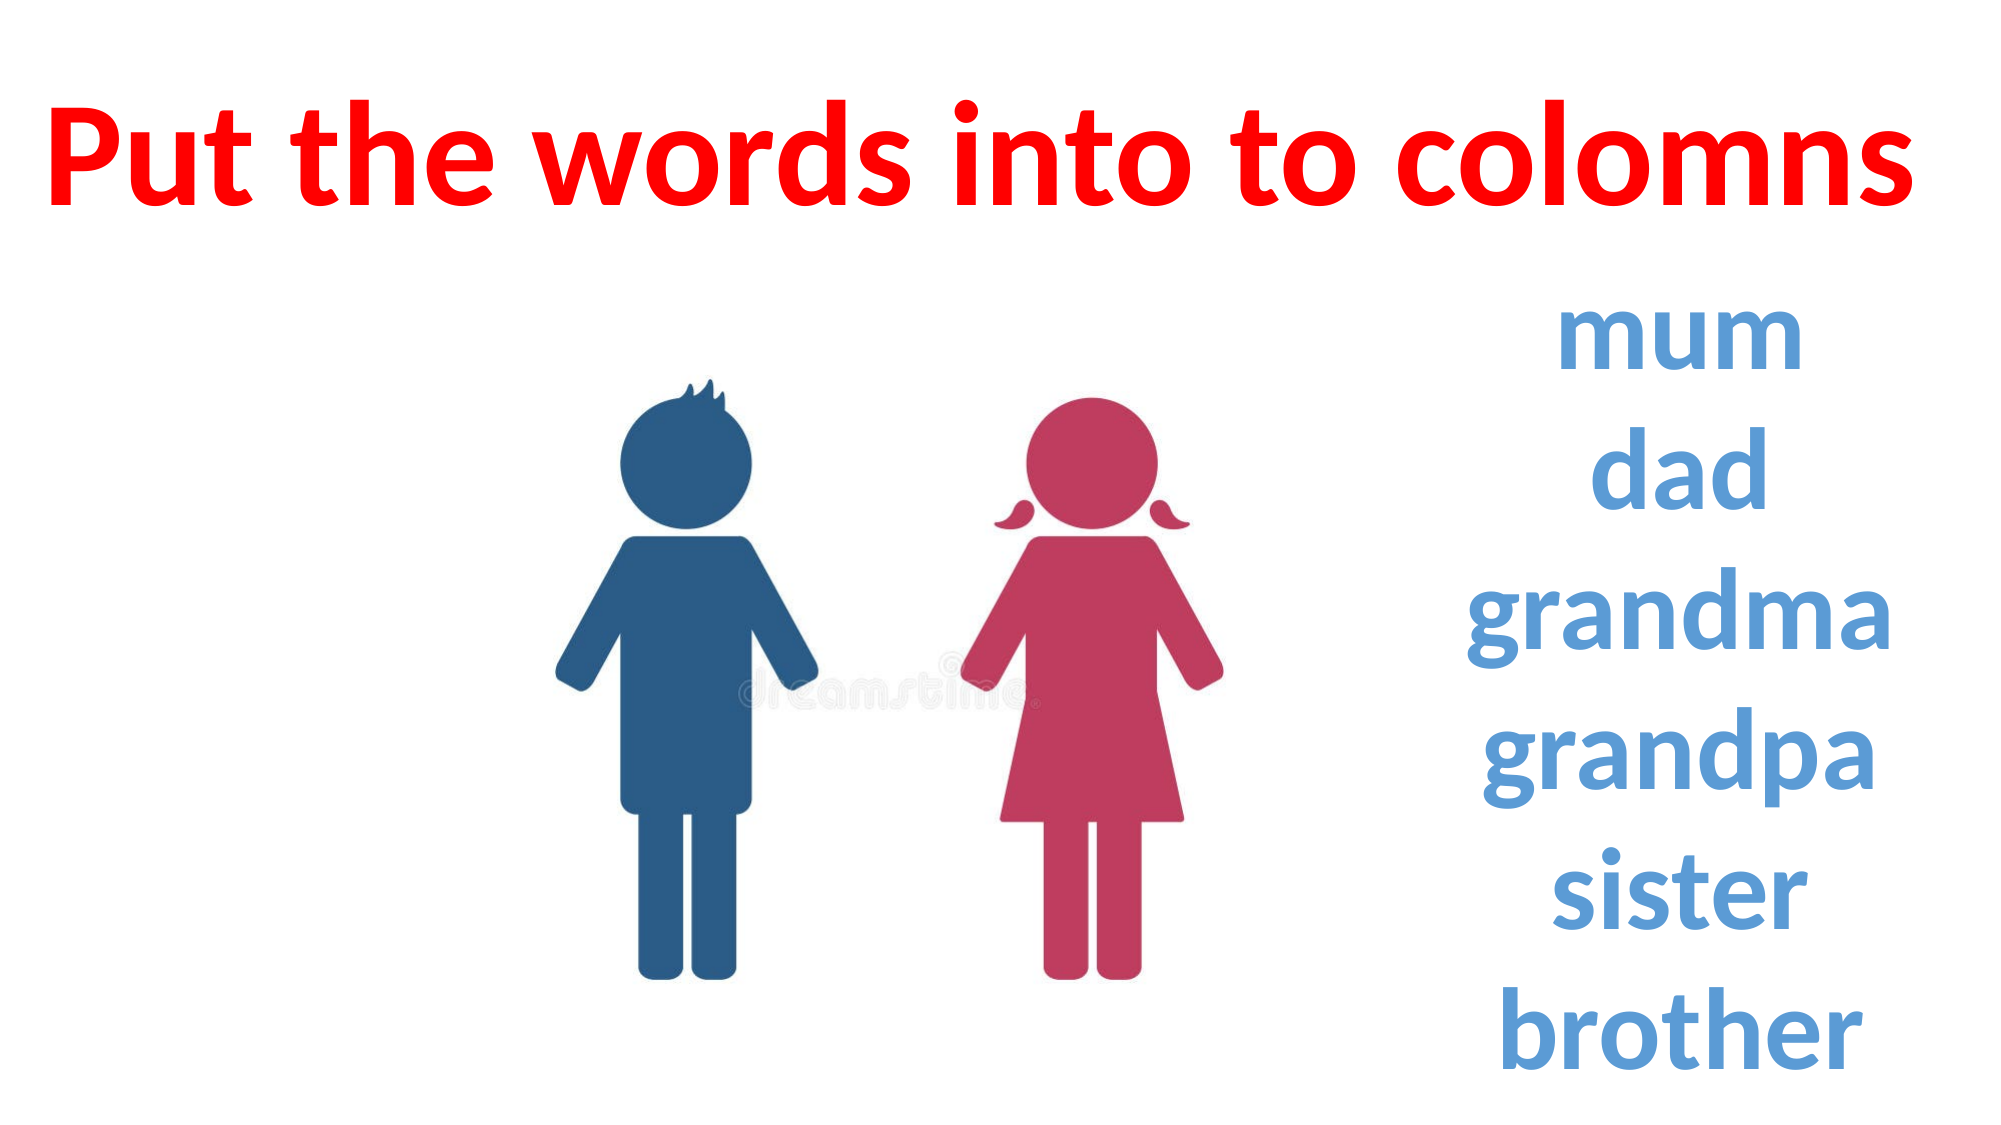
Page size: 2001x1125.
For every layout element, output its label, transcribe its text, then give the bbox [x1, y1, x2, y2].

text_box Put the words into to colomns [28, 48, 1933, 244]
text_box mum dad grandma grandpa sister brother [1450, 245, 1911, 1100]
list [489, 279, 1290, 1080]
